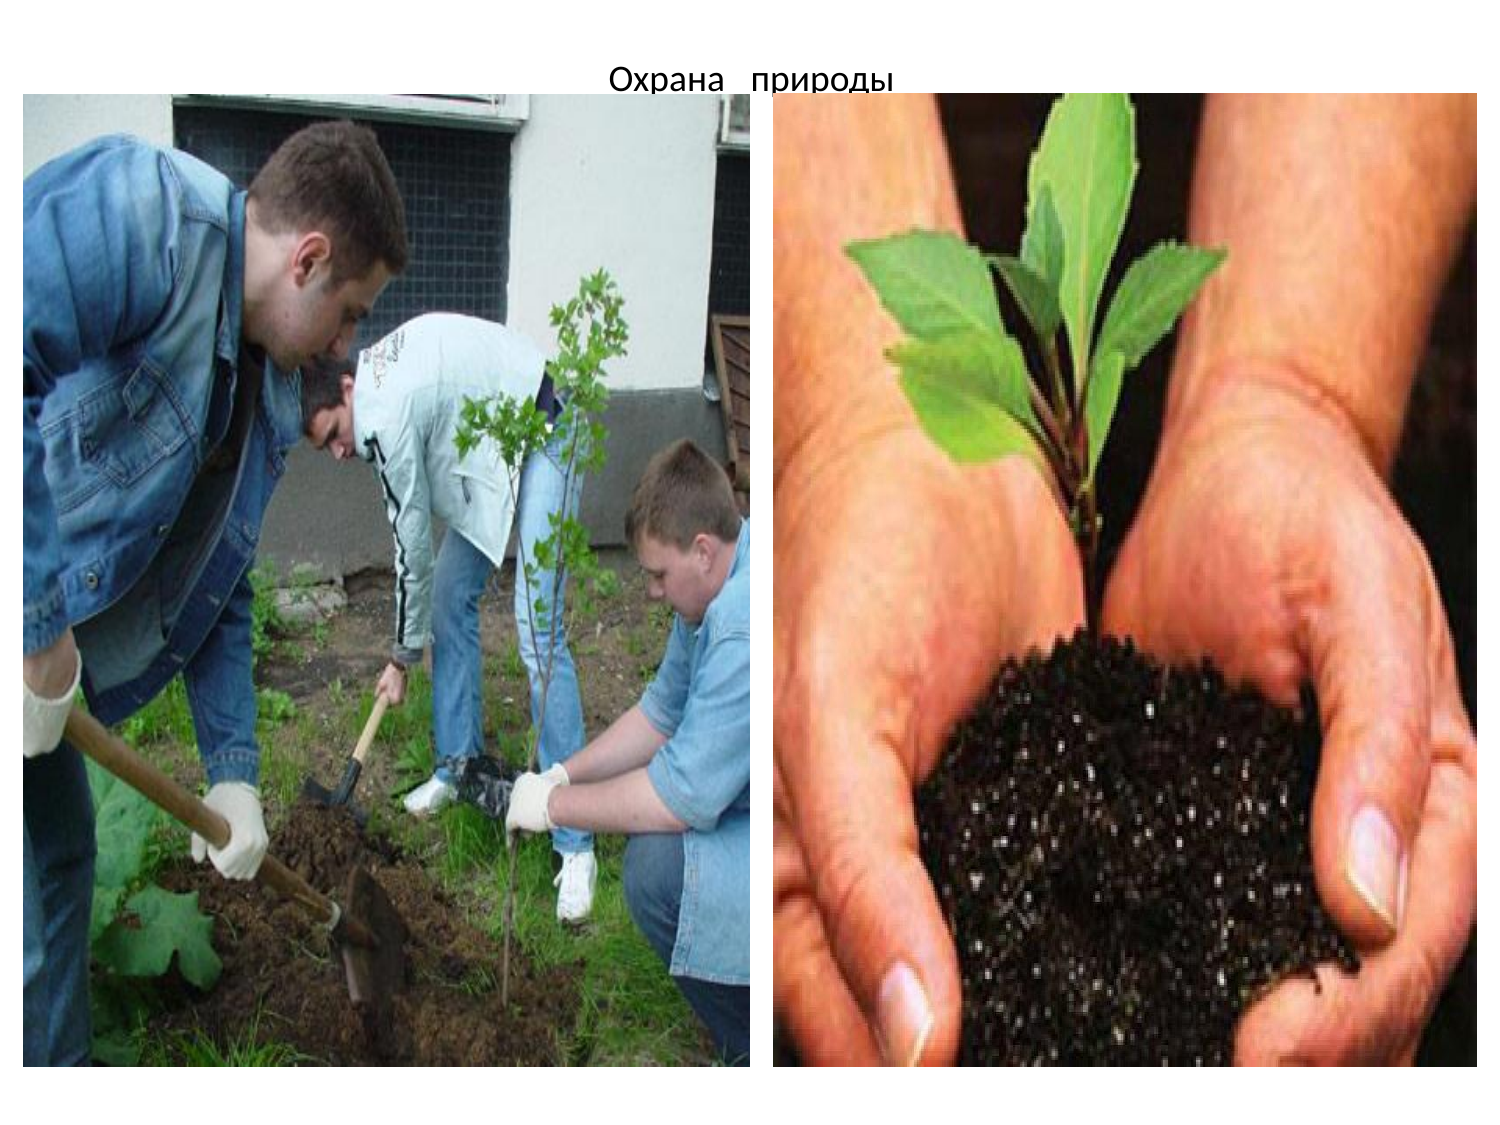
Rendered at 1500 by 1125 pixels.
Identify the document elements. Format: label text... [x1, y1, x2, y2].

list Охрана природы [75, 46, 1477, 141]
picture [23, 93, 751, 1067]
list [773, 93, 1477, 1067]
